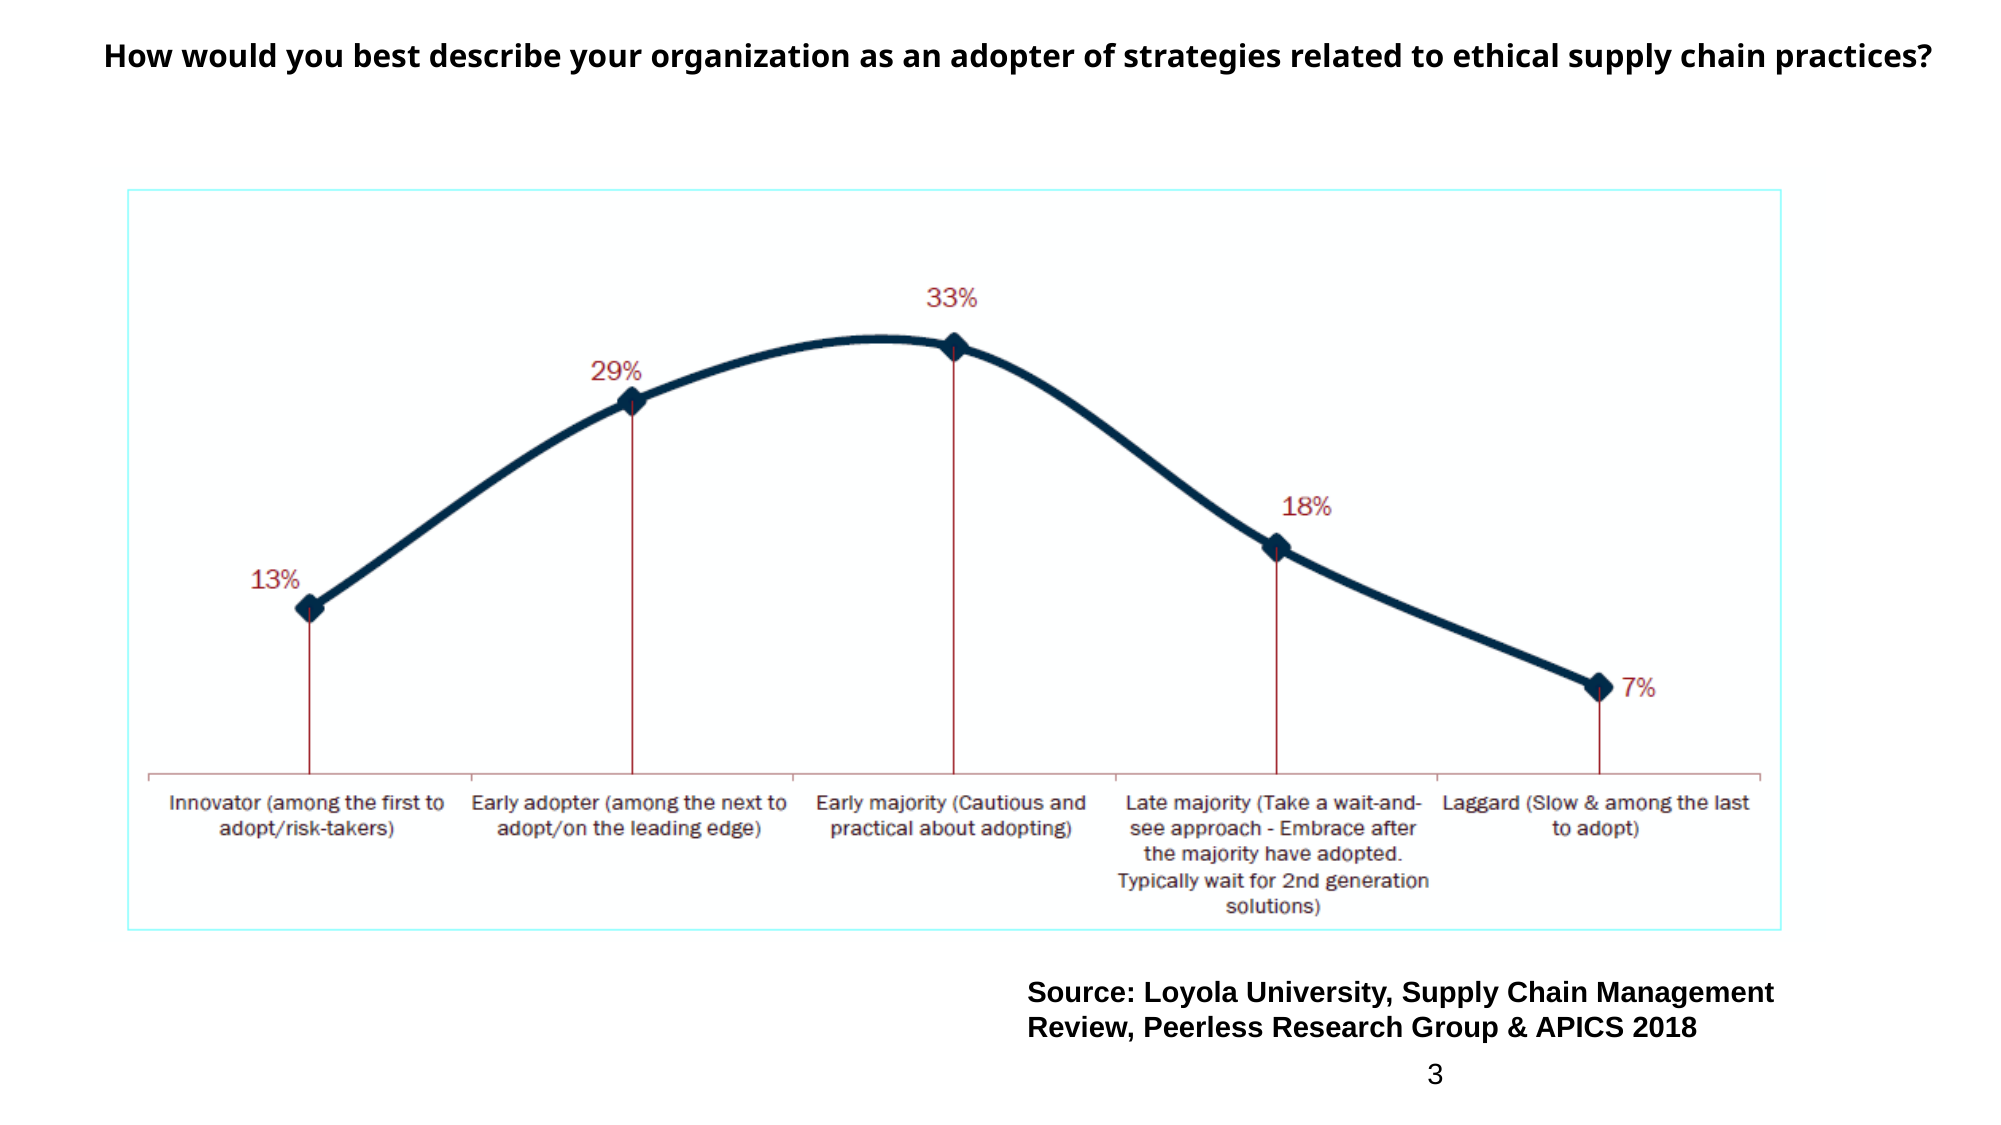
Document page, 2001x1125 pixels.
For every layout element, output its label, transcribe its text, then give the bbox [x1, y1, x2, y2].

title How would you best describe your organization as an adopter of strategies related to ethical supply chain practices? [88, 0, 1950, 94]
text_box Source: Loyola University, Supply Chain Management Review, Peerless Research Group & APICS 2018 [1012, 966, 1871, 1051]
slide_number 3 [1412, 1042, 1863, 1103]
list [90, 167, 1826, 942]
